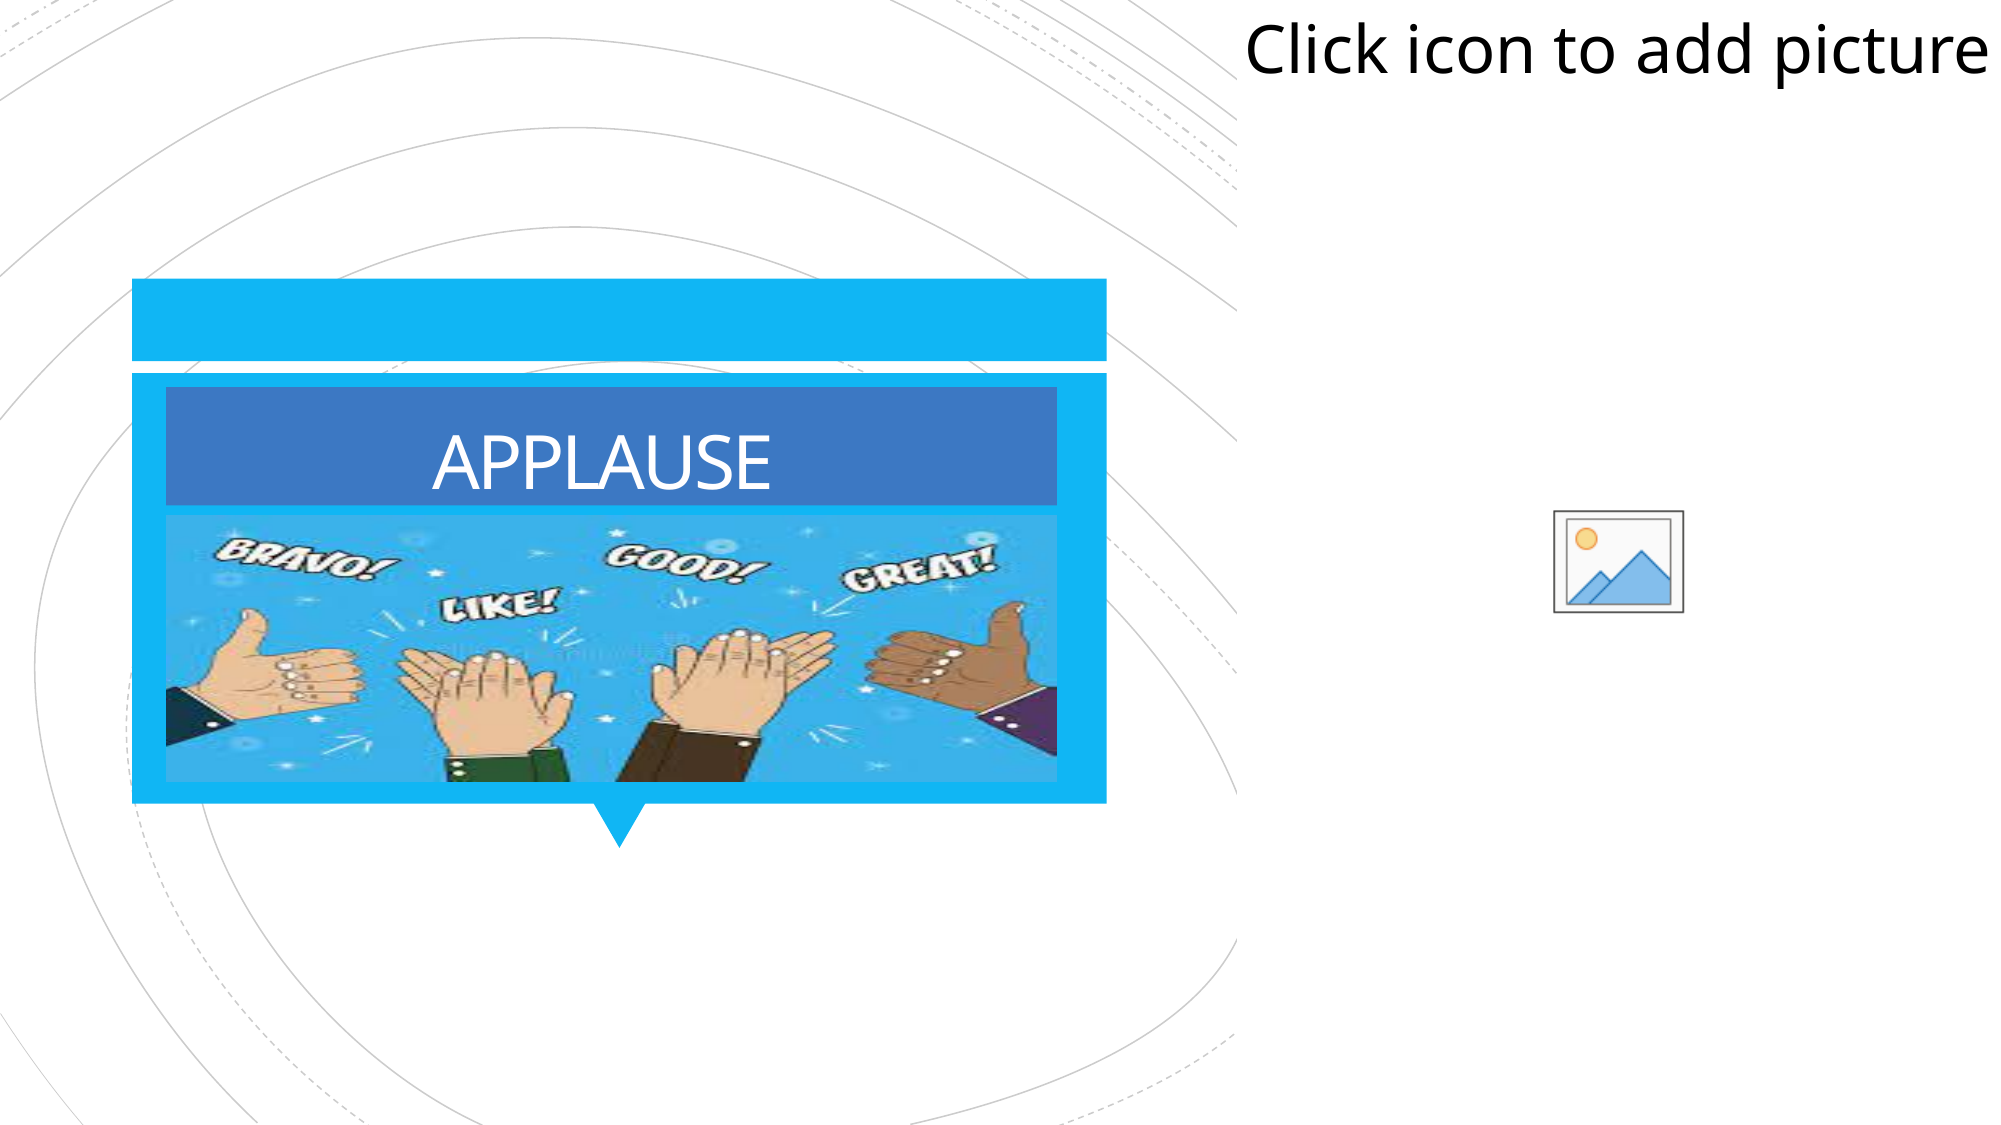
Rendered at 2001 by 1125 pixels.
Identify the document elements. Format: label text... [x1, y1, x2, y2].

title APPLAUSE [166, 387, 1057, 506]
picture [167, 516, 1056, 781]
picture [1237, 0, 2000, 1125]
